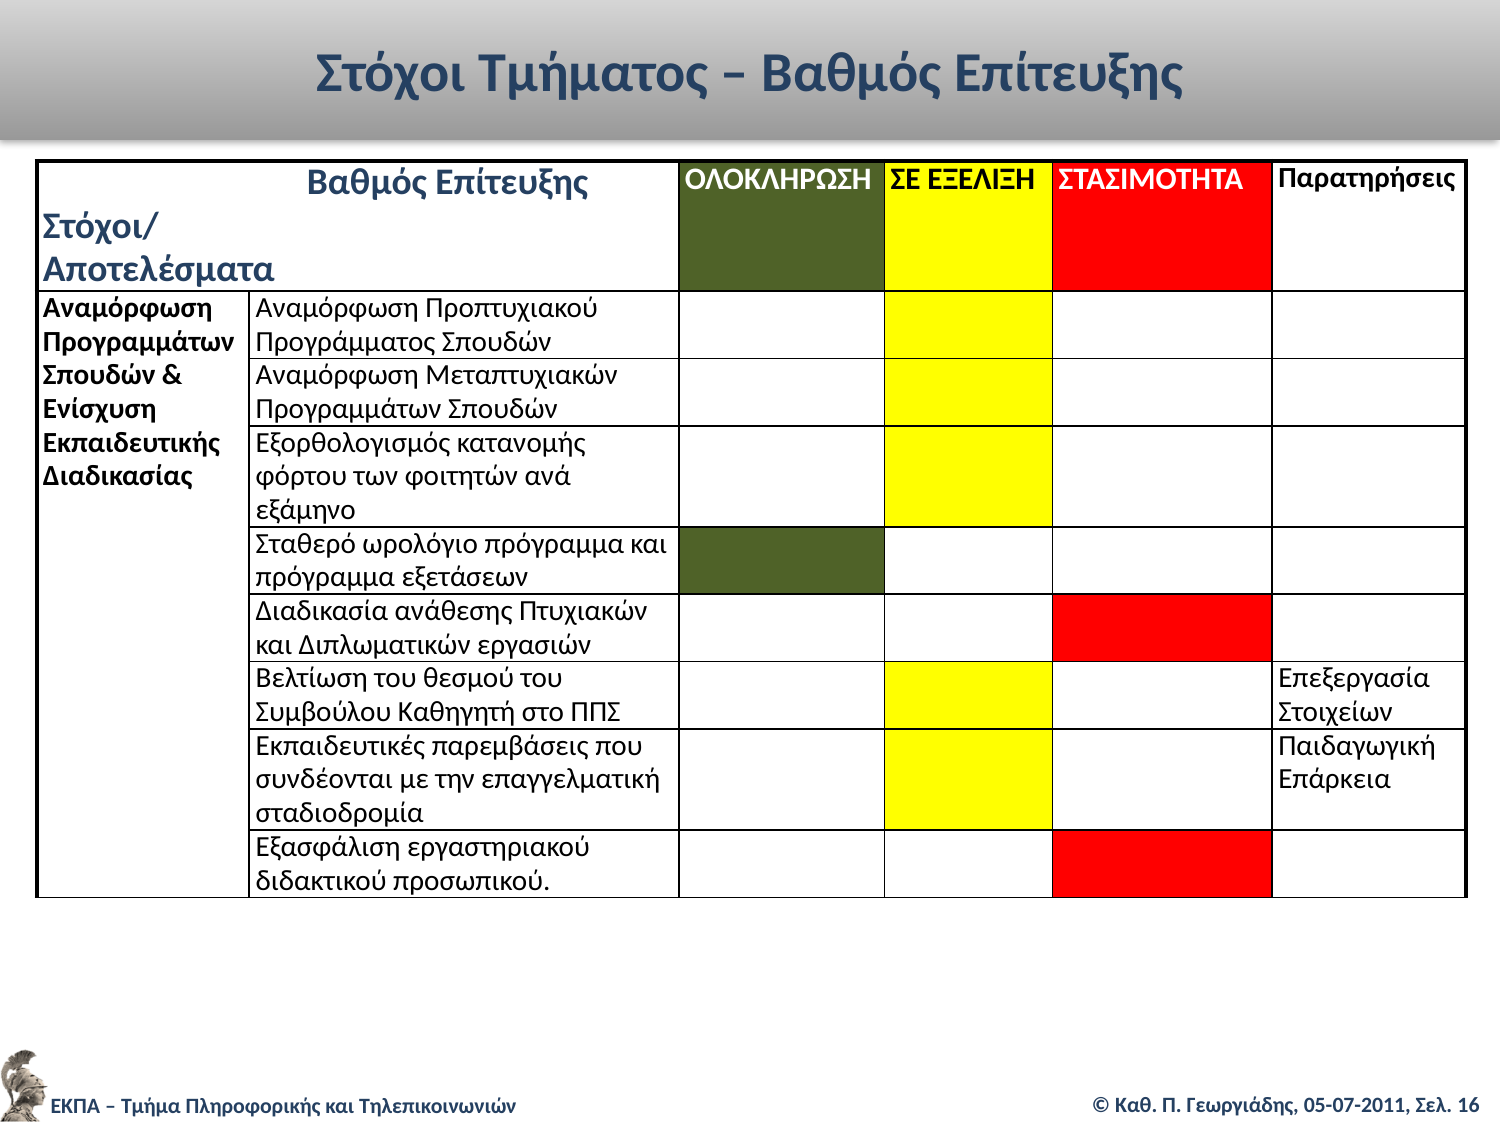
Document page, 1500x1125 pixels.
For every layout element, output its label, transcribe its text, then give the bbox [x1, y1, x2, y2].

table_cell Εκπαιδευτικές παρεμβάσεις που συνδέονται με την επαγγελματική σταδιοδρομία [250, 730, 678, 829]
table_cell Εξασφάλιση εργαστηριακού διδακτικού προσωπικού. [250, 831, 678, 897]
table_header Παρατηρήσεις [1273, 163, 1464, 290]
table_cell Αναμόρφωση Προγραμμάτων Σπουδών & Ενίσχυση Εκπαιδευτικής Διαδικασίας [39, 292, 248, 897]
table_cell [885, 662, 1052, 728]
table_cell [680, 831, 884, 897]
table_cell [680, 528, 884, 593]
table_cell [885, 359, 1052, 425]
table_cell [885, 528, 1052, 593]
table_cell [1053, 528, 1271, 593]
table_cell [1273, 528, 1464, 593]
text_box Στόχοι Τμήματος – Βαθμός Επίτευξης [0, 0, 1500, 142]
table_cell [1053, 831, 1271, 897]
table_cell Διαδικασία ανάθεσης Πτυχιακών και Διπλωματικών εργασιών [250, 595, 678, 661]
table_header ΟΛΟΚΛΗΡΩΣΗ [680, 163, 884, 290]
table_cell [680, 427, 884, 526]
table_cell [885, 595, 1052, 661]
table_header ΣΤΑΣΙΜΟΤΗΤΑ [1053, 163, 1271, 290]
table_cell [680, 730, 884, 829]
table_cell [1273, 427, 1464, 526]
table_cell [1273, 595, 1464, 661]
table_cell [680, 292, 884, 358]
table_cell [1053, 730, 1271, 829]
table_cell Σταθερό ωρολόγιο πρόγραμμα και πρόγραμμα εξετάσεων [250, 528, 678, 593]
table_cell [1273, 359, 1464, 425]
table_cell [885, 292, 1052, 358]
table_cell [680, 595, 884, 661]
table_cell [1053, 359, 1271, 425]
table_cell [680, 359, 884, 425]
table_cell [1053, 427, 1271, 526]
picture [0, 1049, 48, 1122]
table_header ΣΕ ΕΞΕΛΙΞΗ [885, 163, 1052, 290]
table_cell [885, 831, 1052, 897]
table_cell [1053, 292, 1271, 358]
table_cell [885, 730, 1052, 829]
table_cell [1053, 595, 1271, 661]
table_cell Αναμόρφωση Προπτυχιακού Προγράμματος Σπουδών [250, 292, 678, 358]
table_cell Αναμόρφωση Μεταπτυχιακών Προγραμμάτων Σπουδών [250, 359, 678, 425]
table_cell [885, 427, 1052, 526]
table_cell [680, 662, 884, 728]
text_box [0, 808, 96, 959]
table_header Βαθμός Επίτευξης Στόχοι/ Αποτελέσματα [39, 163, 678, 290]
table_cell [1273, 292, 1464, 358]
table_cell Βελτίωση του θεσμού του Συμβούλου Καθηγητή στο ΠΠΣ [250, 662, 678, 728]
table_cell [1053, 662, 1271, 728]
table_cell Εξορθολογισμός κατανομής φόρτου των φοιτητών ανά εξάμηνο [250, 427, 678, 526]
table_cell [1273, 831, 1464, 897]
table_cell Παιδαγωγική Επάρκεια [1273, 730, 1464, 829]
table_cell Επεξεργασία Στοιχείων [1273, 662, 1464, 728]
